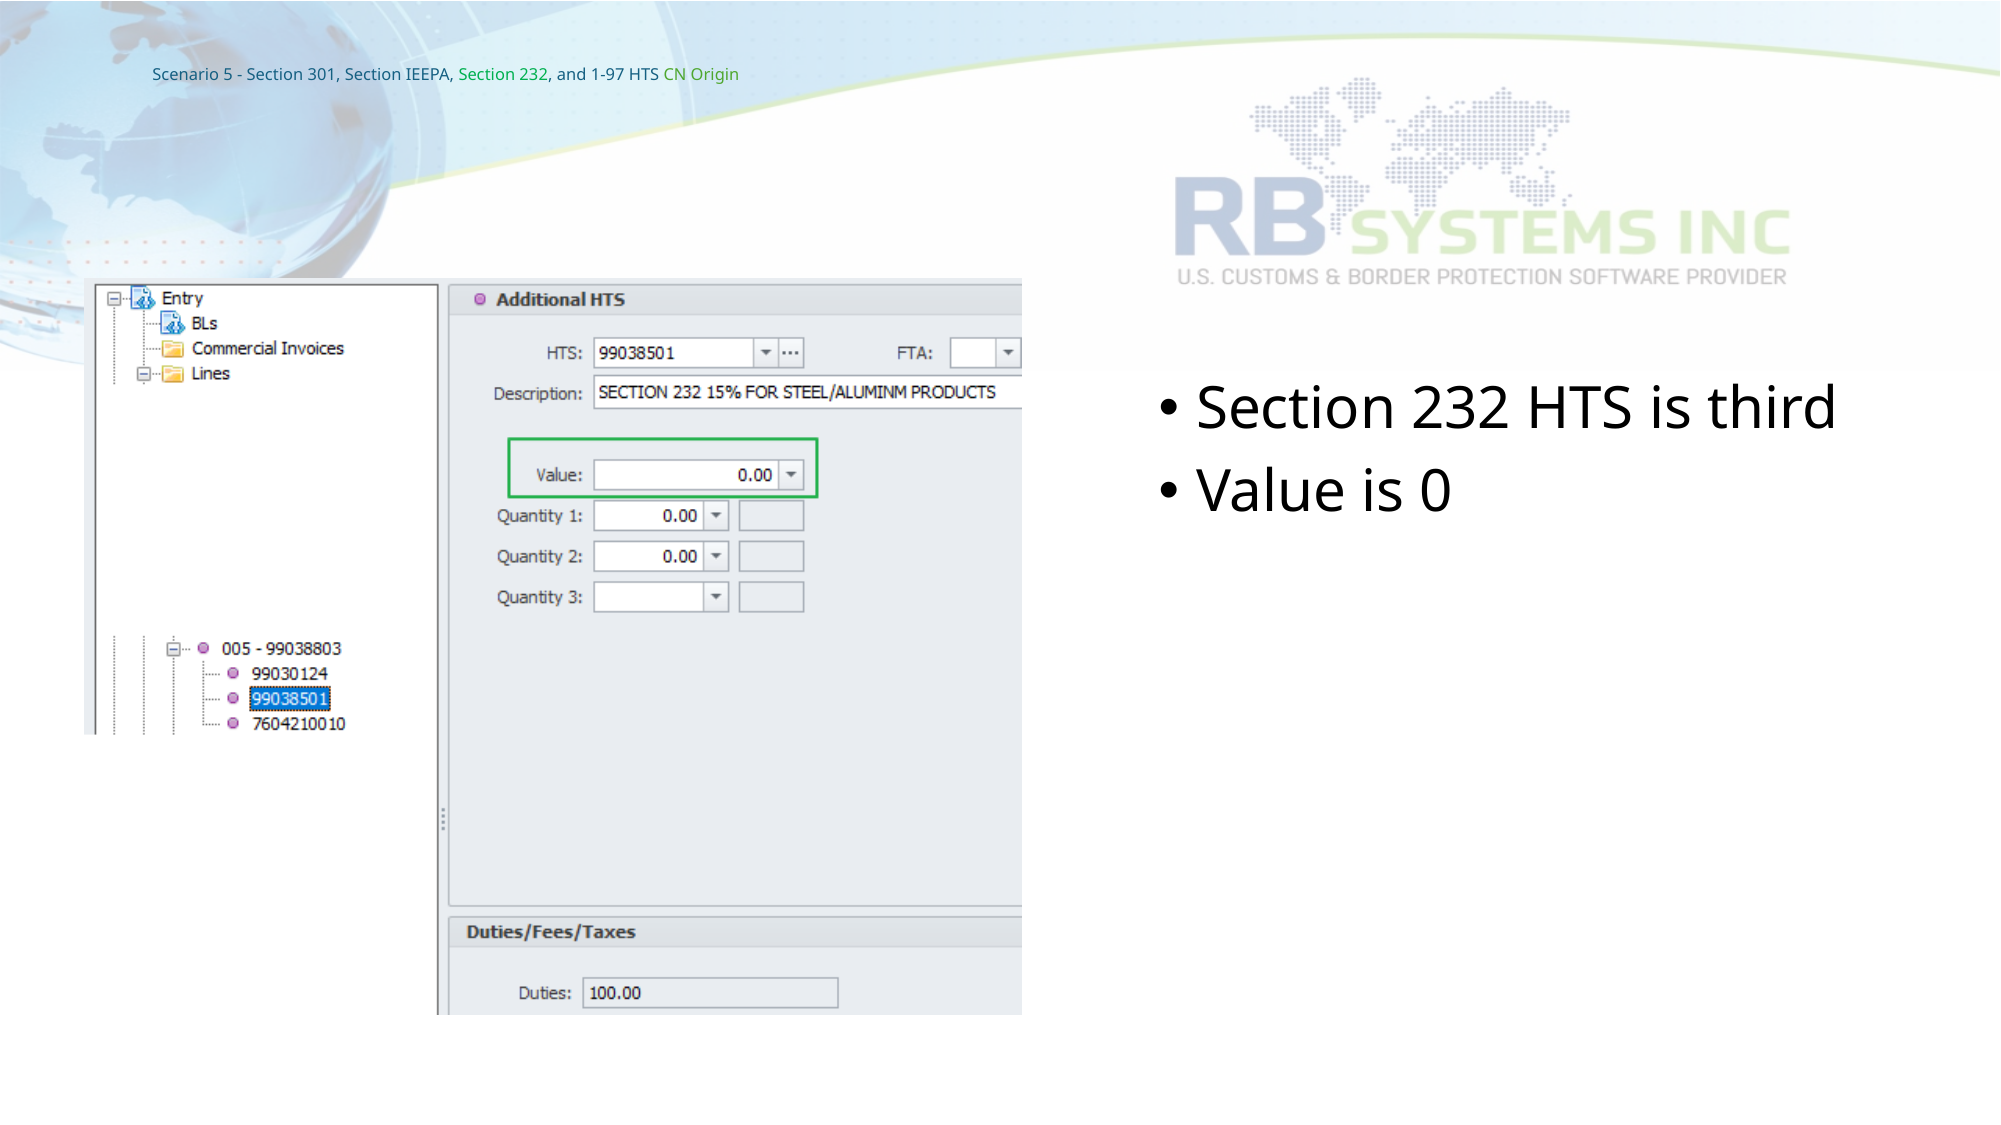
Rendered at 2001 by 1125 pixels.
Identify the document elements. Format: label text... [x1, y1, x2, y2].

picture [0, 0, 2000, 1015]
text_box Section 232 HTS is third Value is 0 [1143, 371, 1889, 1033]
